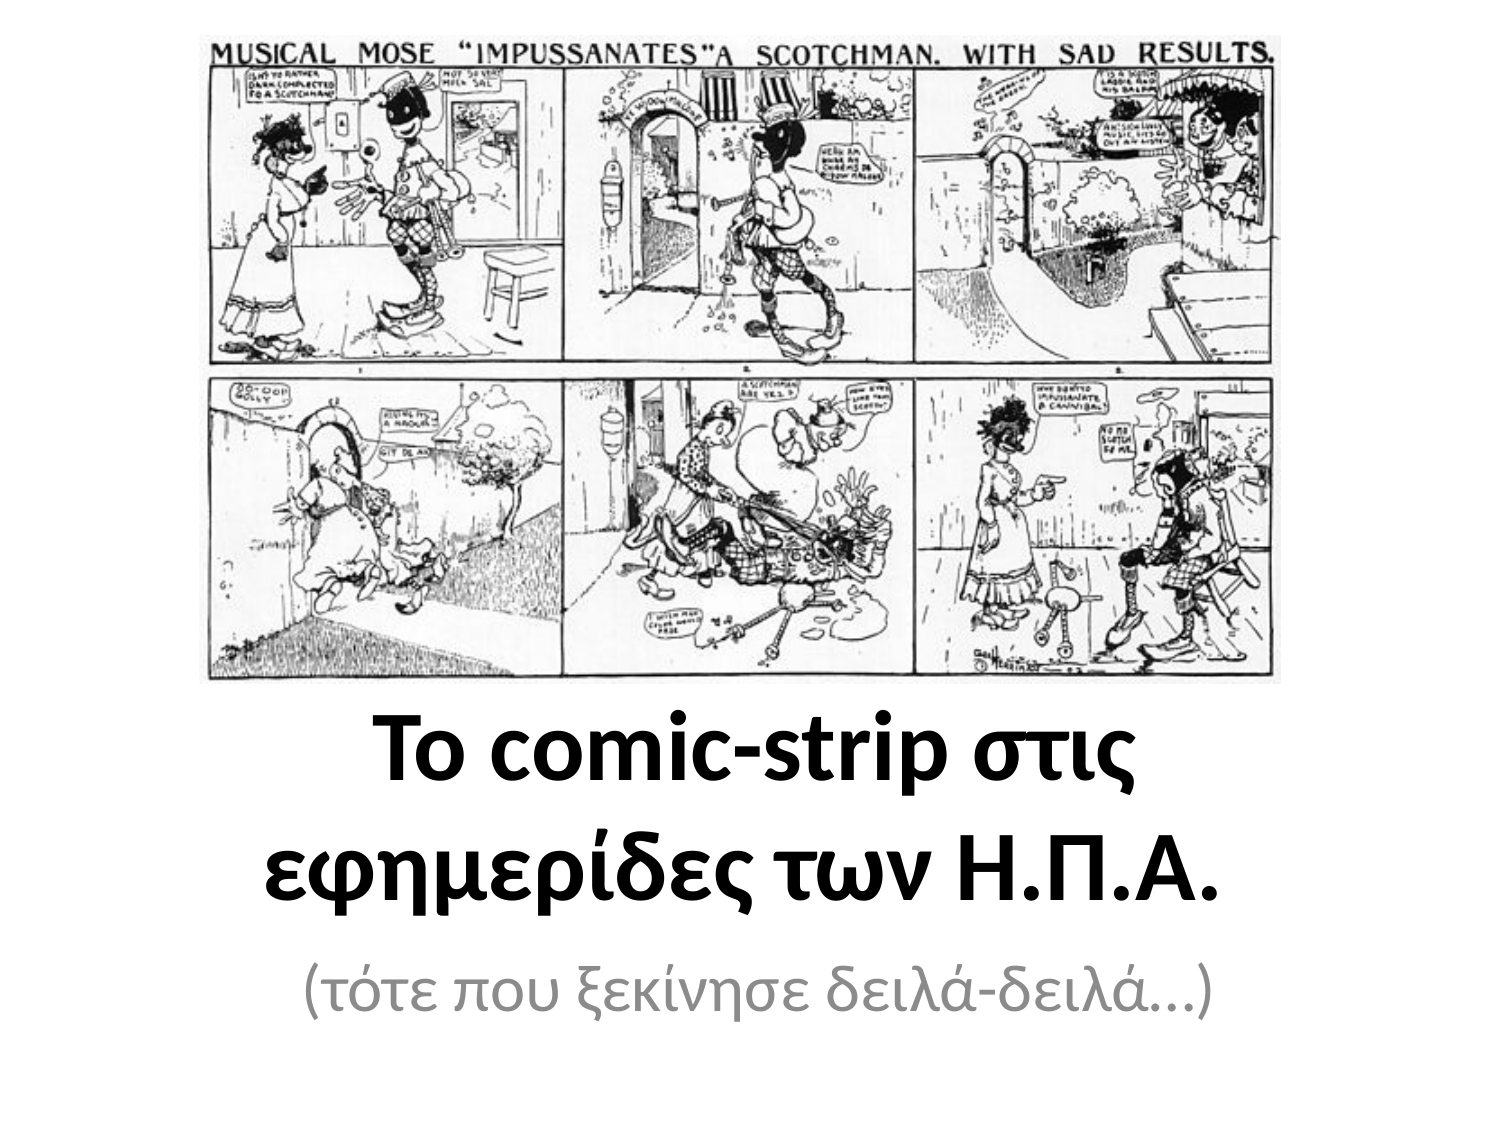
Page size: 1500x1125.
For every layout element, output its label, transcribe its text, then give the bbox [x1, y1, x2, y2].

picture [198, 34, 1281, 685]
subtitle (τότε που ξεκίνησε δειλά-δειλά…) [234, 937, 1285, 1062]
title Το comic-strip στις εφημερίδες των Η.Π.Α. [117, 679, 1393, 921]
